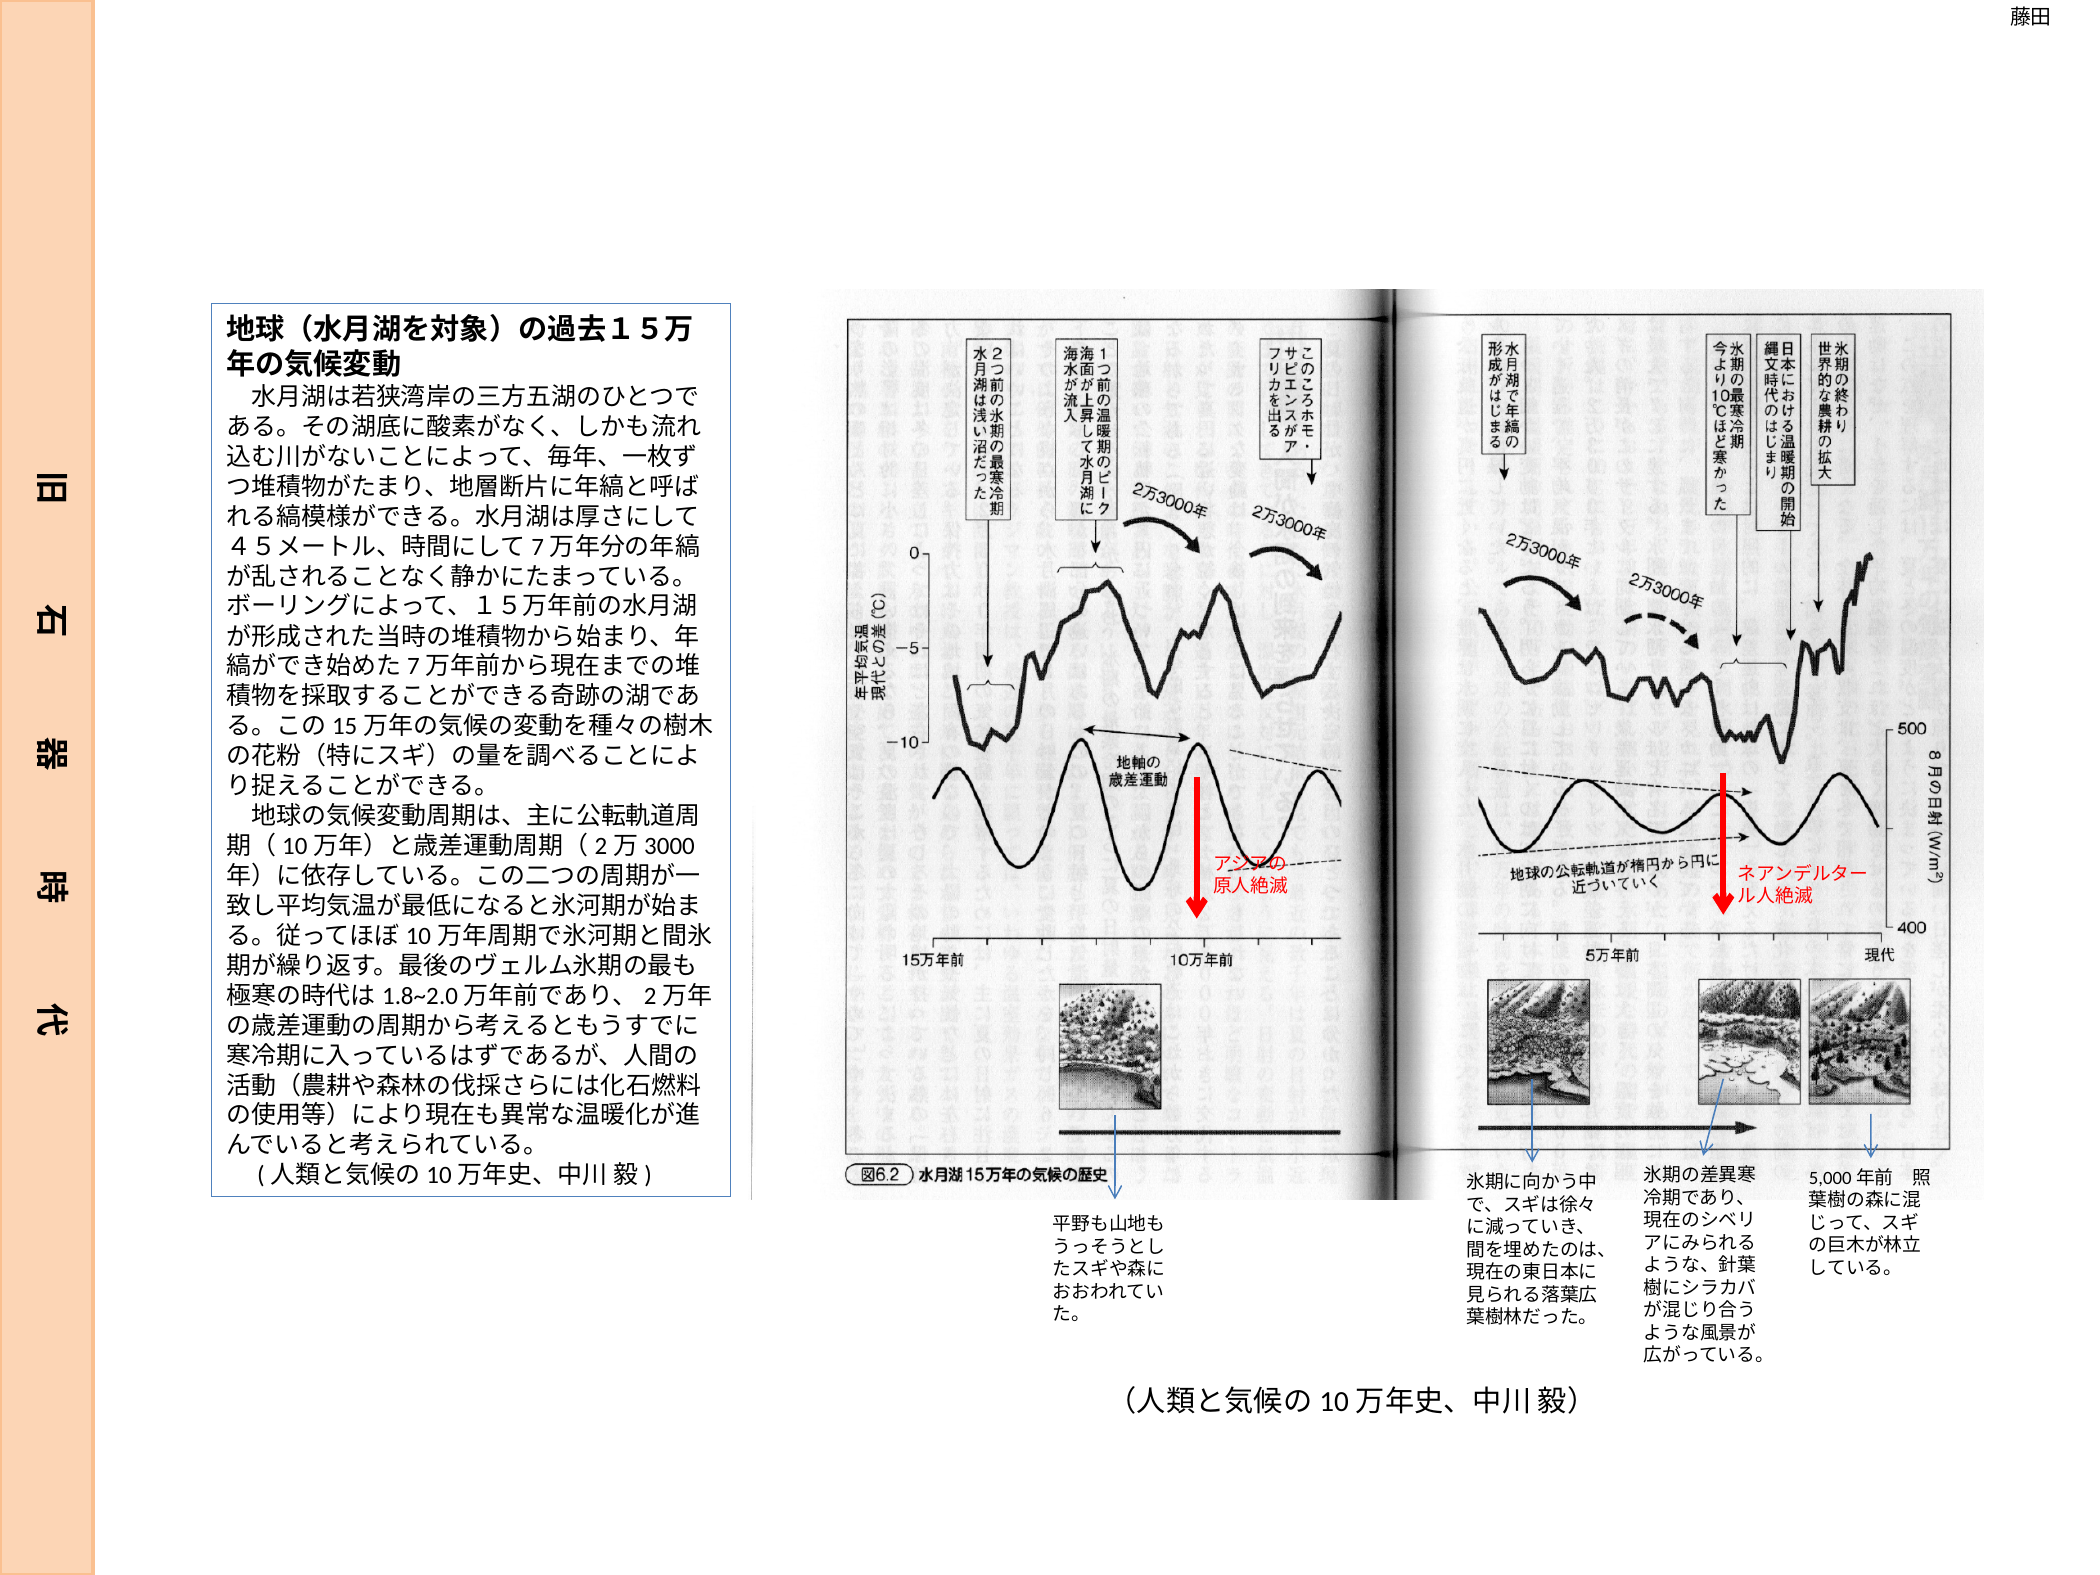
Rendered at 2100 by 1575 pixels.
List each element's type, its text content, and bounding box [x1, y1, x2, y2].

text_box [1702, 1078, 1724, 1156]
text_box 5,000年前 照葉樹の森に混じって、スギの巨木が林立している。 [1818, 1158, 1948, 1286]
text_box 旧 石 器 時 代 [10, 456, 82, 903]
text_box ネアンデルタール人絶滅 [1818, 854, 1889, 914]
text_box （人類と気候の10万年史、中川 毅） [1092, 1379, 1612, 1425]
text_box 地球（水月湖を対象）の過去１５万年の気候変動 水月湖は若狭湾岸の三方五湖のひとつである。その湖底に酸素がなく、しかも流れ込む川がないことによって、毎年、一枚ずつ堆積物がたまり、地層断片に年縞と呼ばれる縞模様ができる。水月湖は厚さにして４５メートル、時間にして7万年分の年縞が乱されることなく静かにたまっている。ボーリングによって、１５万年前の水月湖が形成された当時の堆積物から始まり、年縞ができ始めた7万年前から現在までの堆積物を採取することができる奇跡の湖である。この15万年の気候の変動を種々の樹木の花粉（特にスギ）の量を調べることにより捉えることができる。 地球の気候変動周期は、主に公転軌道周期（10万年）と歳差運動周期（2万3000年）に依存している。この二つの周期が一致し平均気温が最低になると氷河期が始まる。従ってほぼ10万年周期で氷河期と間氷期が繰り返す。最後のヴェルム氷期の最も極寒の時代は1.8~2.0万年前であり、2万年の歳差運動の周期から考えるともうすでに寒冷期に入っているはずであるが、人間の活動（農耕や森林の伐採さらには化石燃料の使用等）により現在も異常な温暖化が進んでいると考えられている。 (人類と気候の10万年史、中川 毅) [211, 303, 731, 1197]
text_box [0, 0, 95, 1575]
picture [733, 117, 1983, 1371]
text_box 藤田 [1995, 0, 2067, 36]
